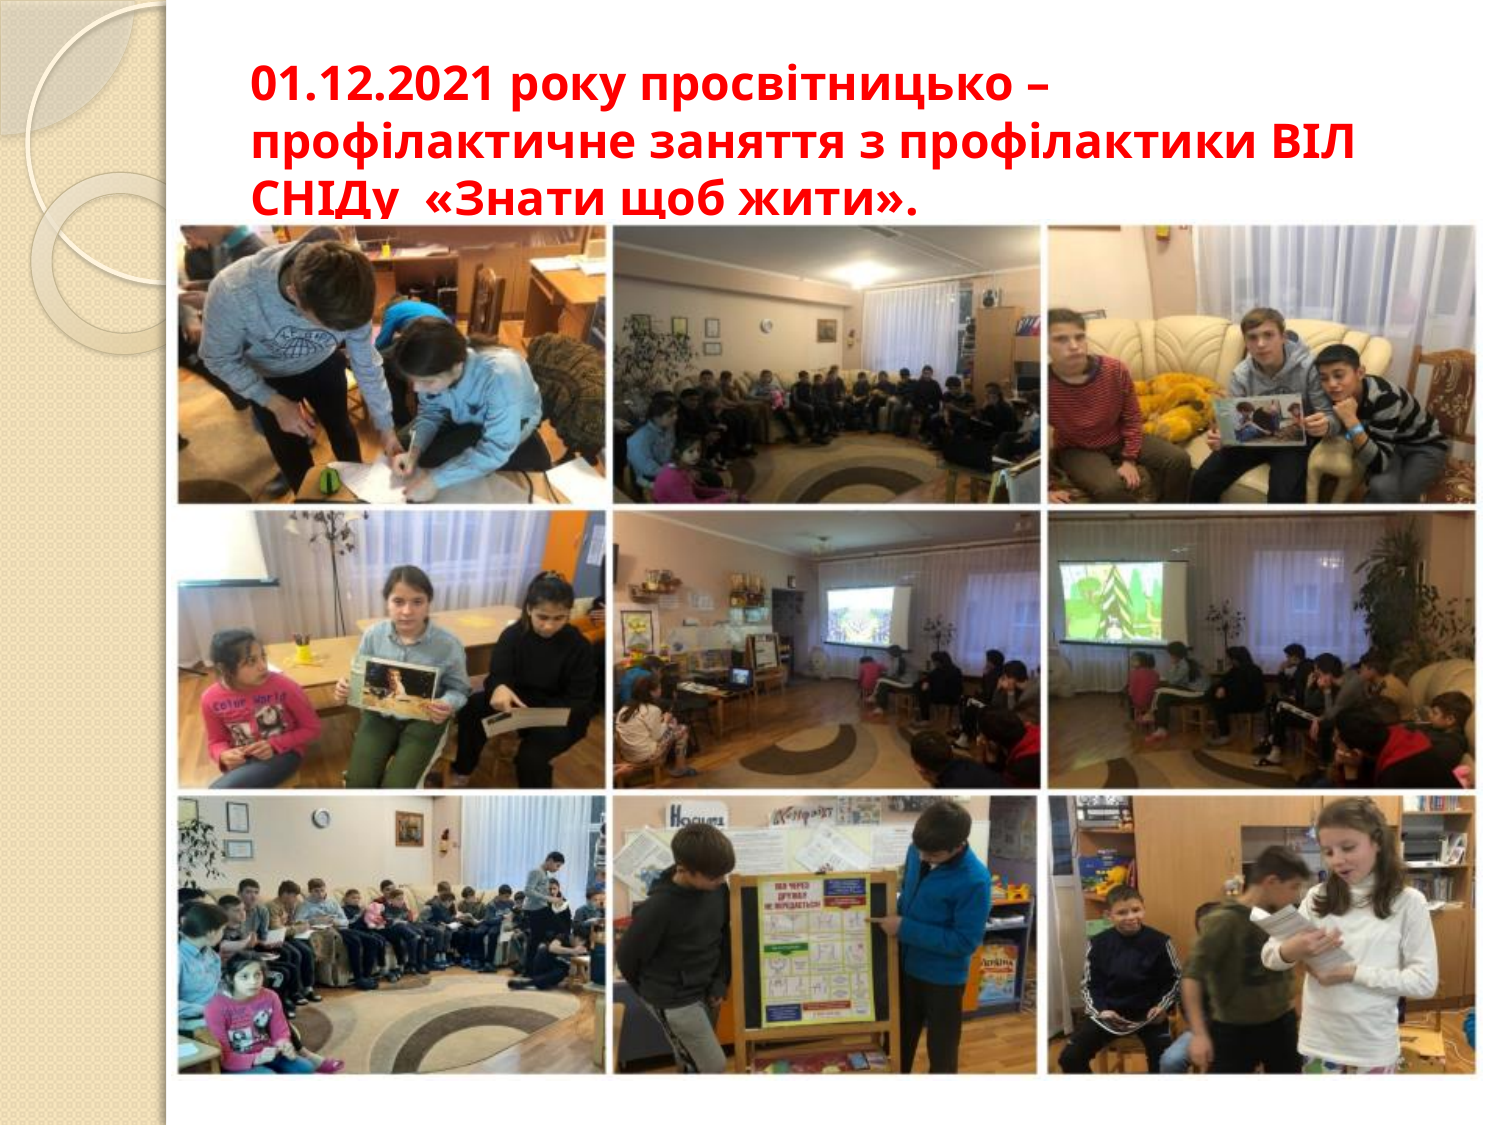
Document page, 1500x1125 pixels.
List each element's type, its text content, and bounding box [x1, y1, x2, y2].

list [170, 219, 1483, 1081]
title 01.12.2021 року просвітницько – профілактичне заняття з профілактики ВІЛ СНІДу «Знати щоб жити». [235, 45, 1466, 216]
